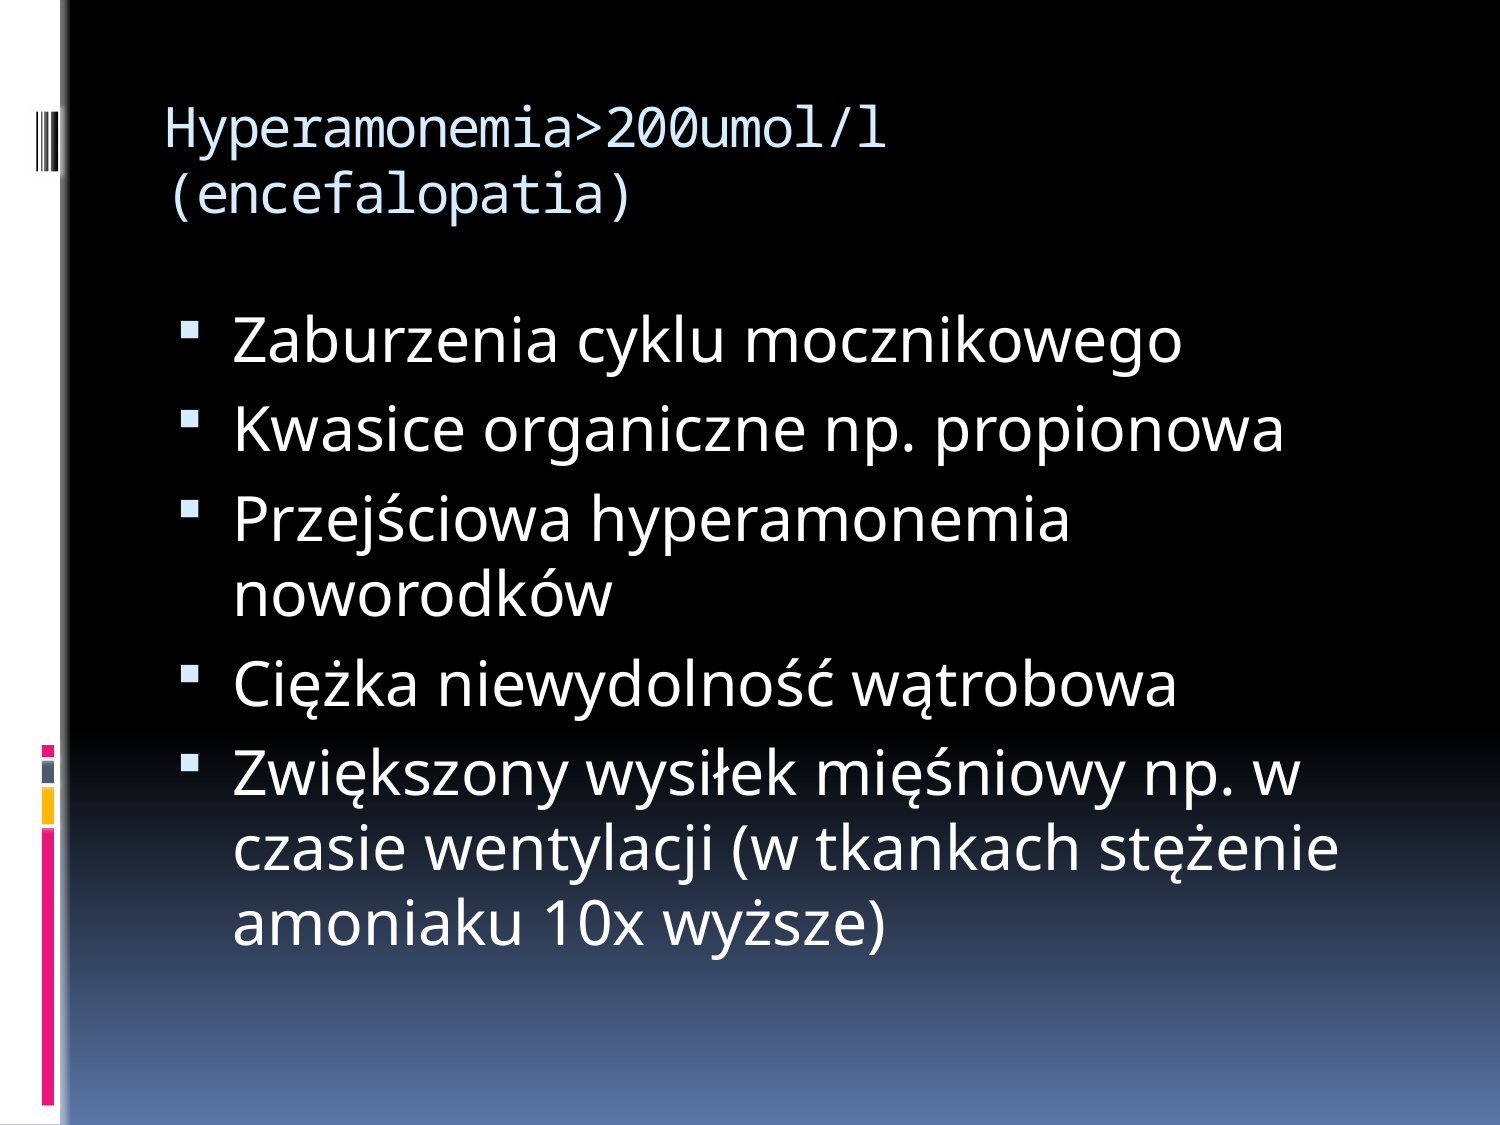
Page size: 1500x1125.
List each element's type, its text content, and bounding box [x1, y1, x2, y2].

title Hyperamonemia>200umol/l (encefalopatia) [150, 83, 1425, 234]
list Zaburzenia cyklu mocznikowego Kwasice organiczne np. propionowa Przejściowa hyperamonemia noworodków Ciężka niewydolność wątrobowa Zwiększony wysiłek mięśniowy np. w czasie wentylacji (w tkankach stężenie amoniaku 10x wyższe) [150, 292, 1425, 1043]
